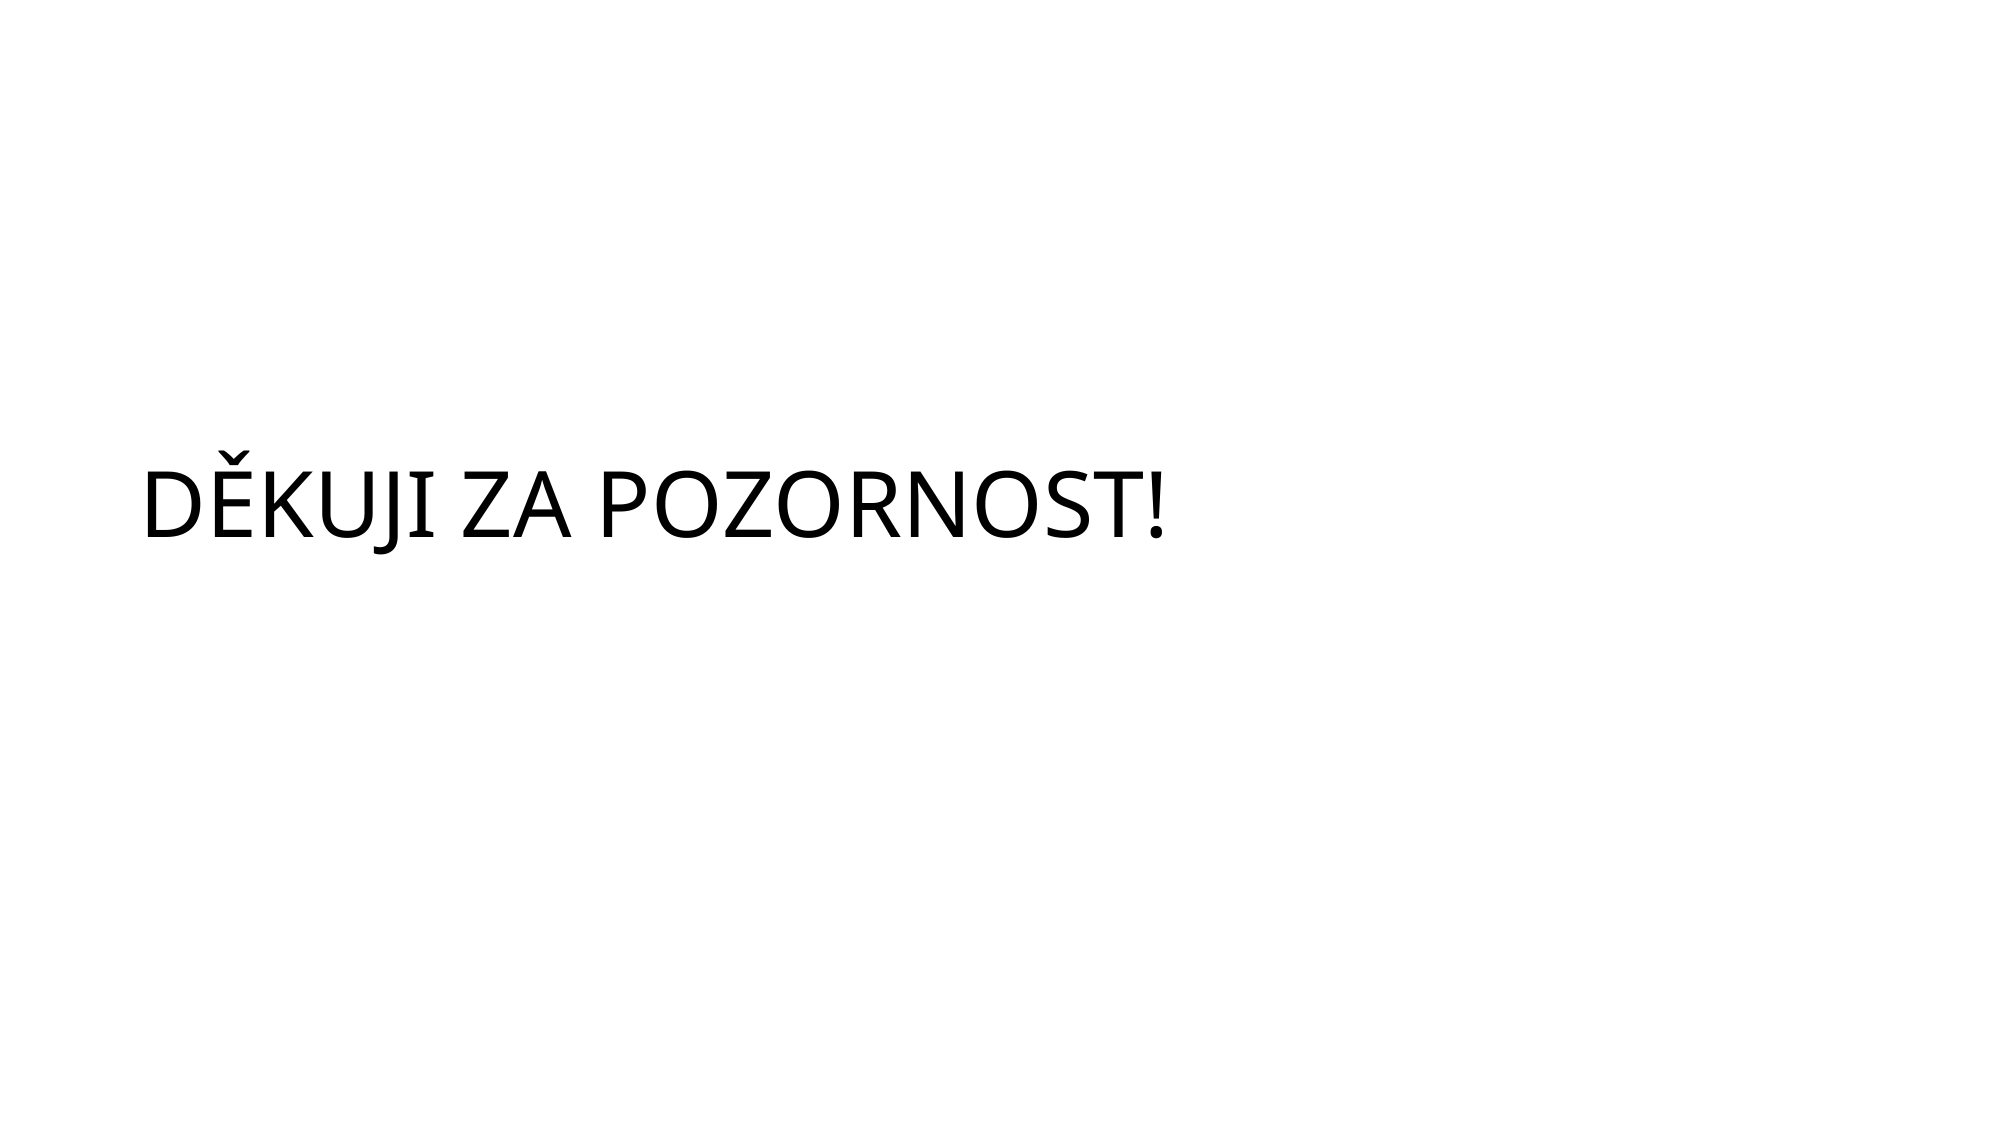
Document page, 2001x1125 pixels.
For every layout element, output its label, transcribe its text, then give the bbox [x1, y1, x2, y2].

title DĚKUJI ZA POZORNOST! [124, 423, 1824, 702]
